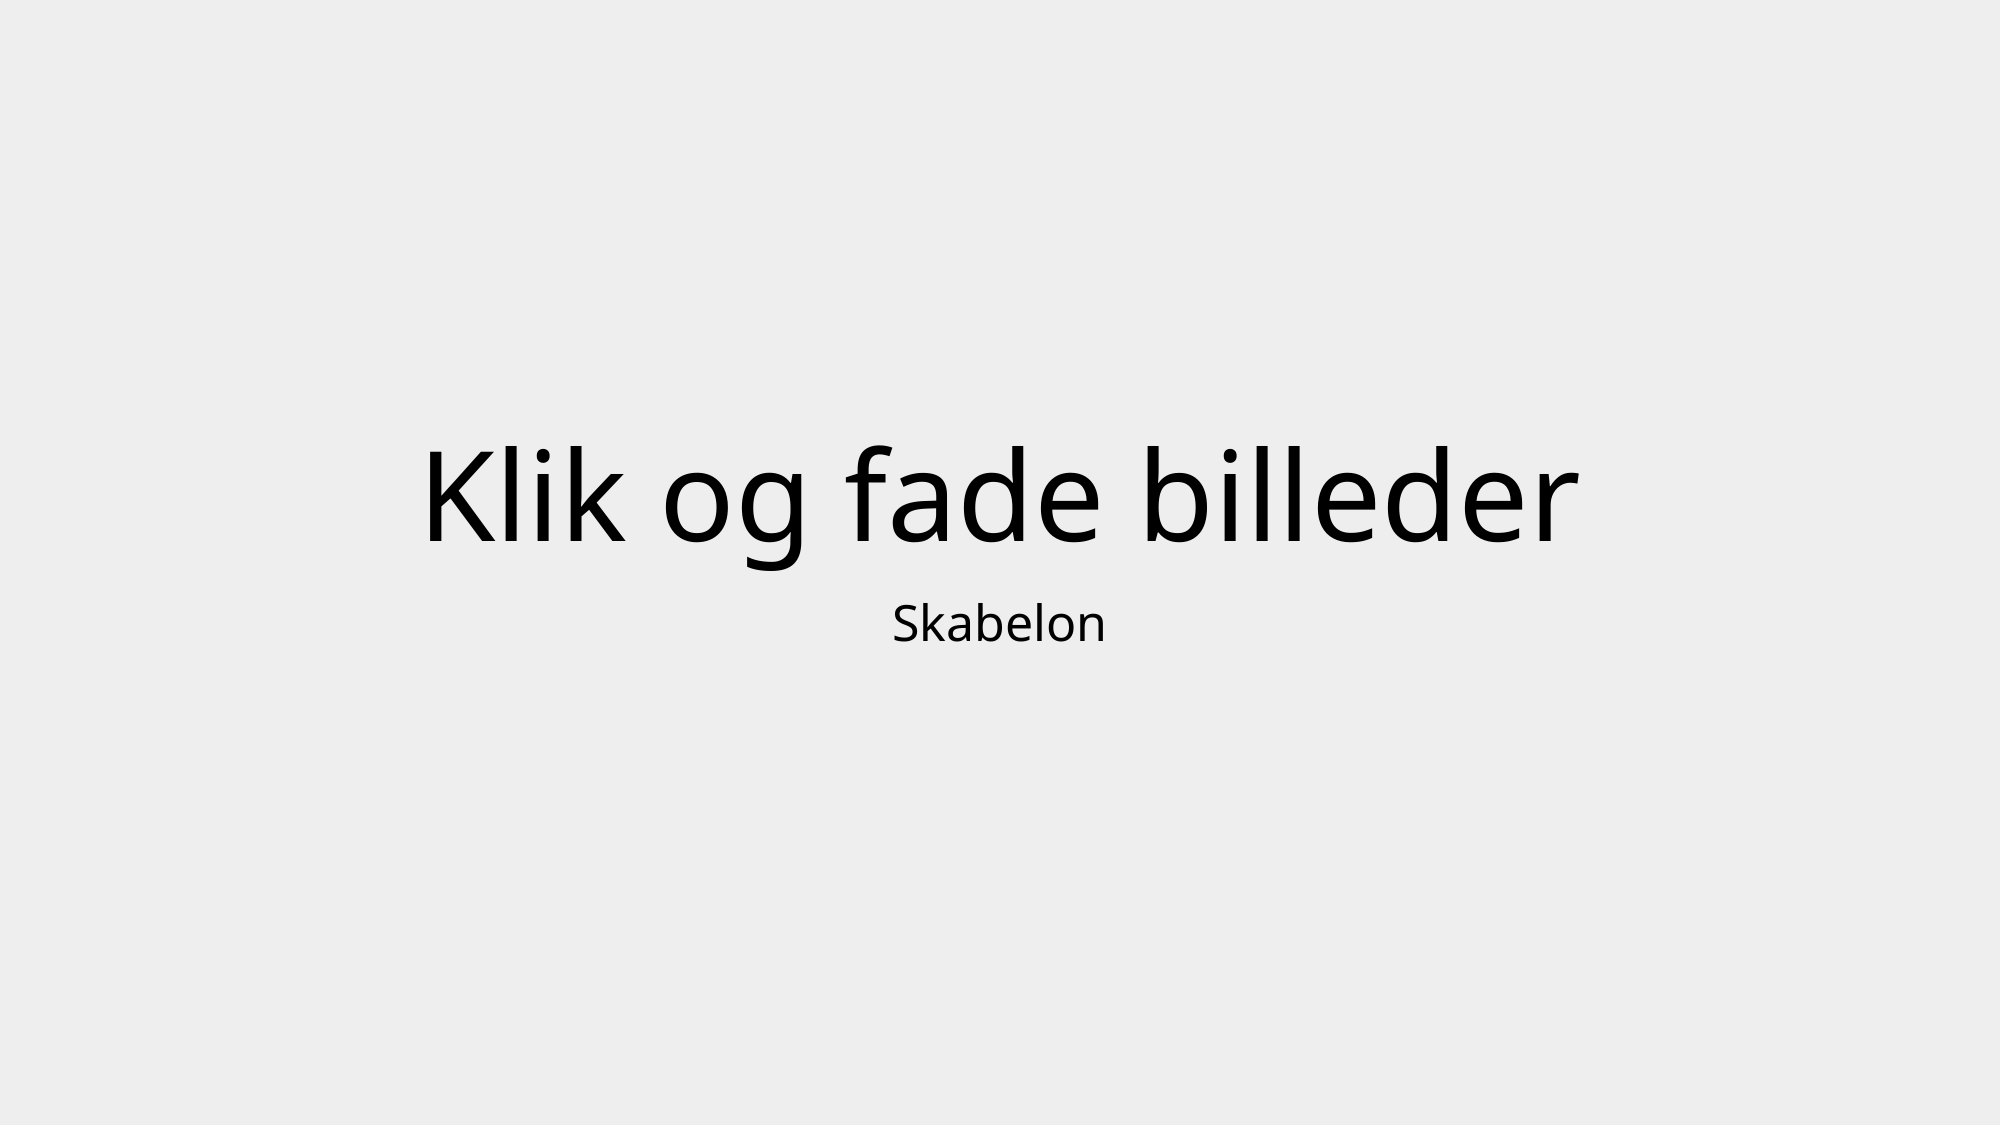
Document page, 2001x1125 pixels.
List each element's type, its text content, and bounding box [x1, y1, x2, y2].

title Klik og fade billeder [249, 184, 1750, 576]
subtitle Skabelon [249, 590, 1750, 863]
